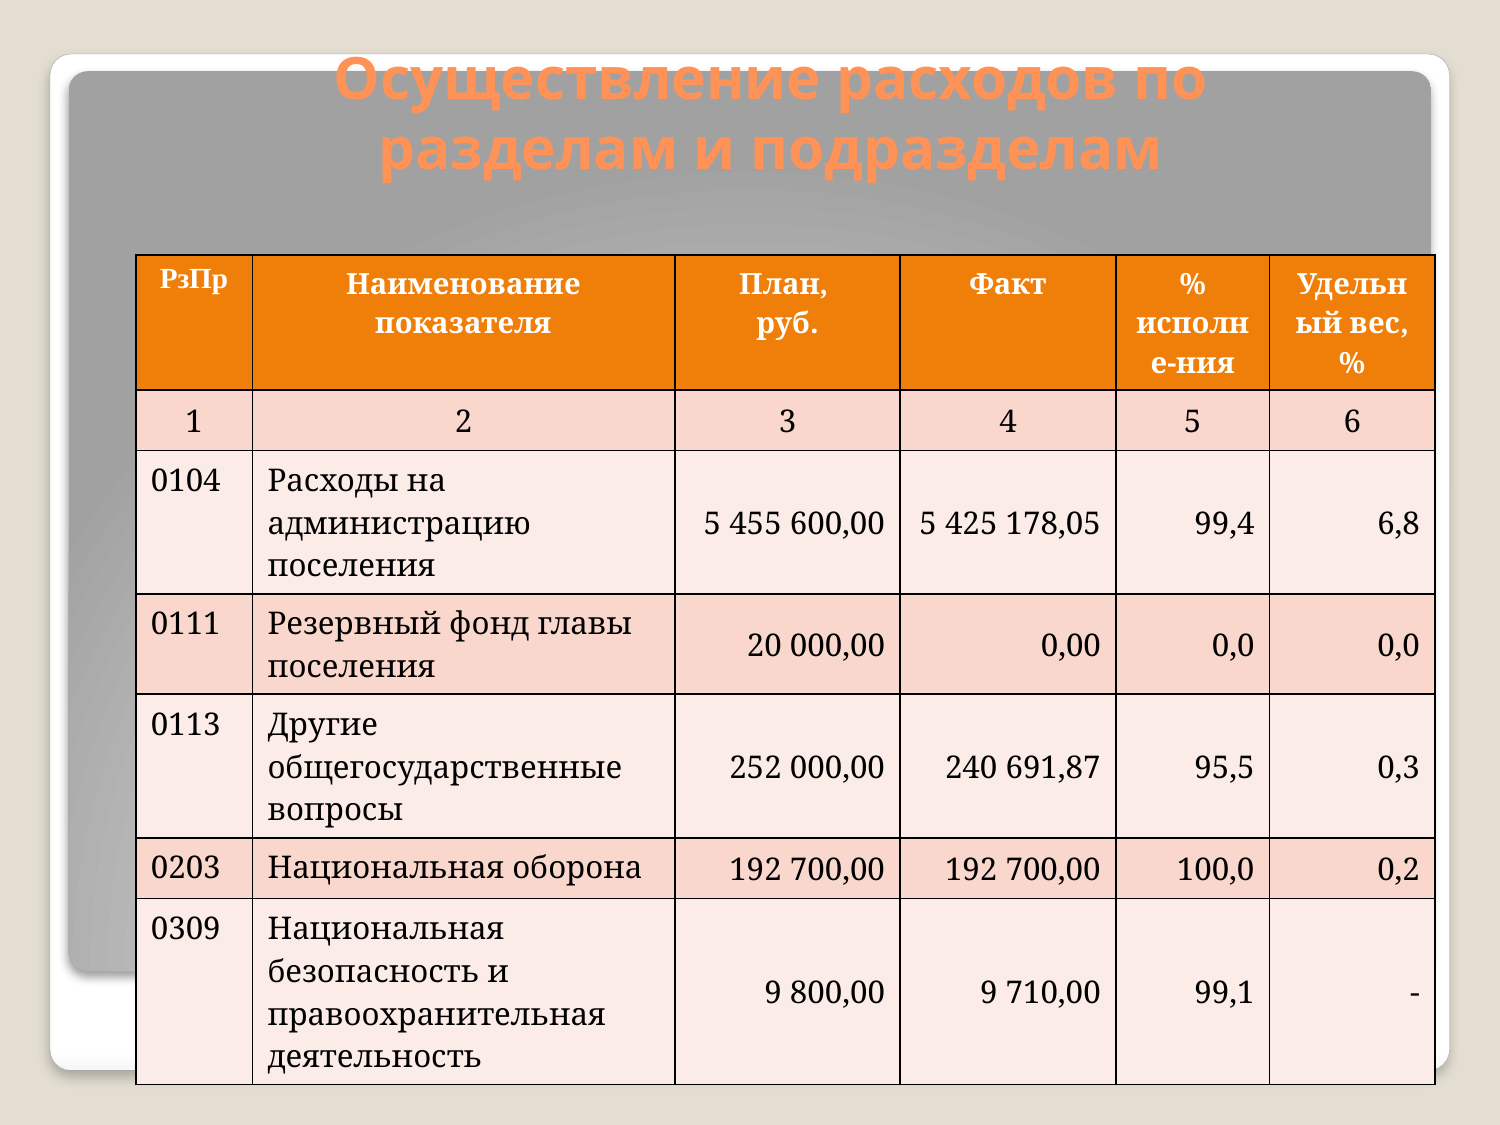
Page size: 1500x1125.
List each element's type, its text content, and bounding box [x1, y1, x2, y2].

table_cell 9 710,00 [901, 899, 1115, 1084]
table_cell 20 000,00 [676, 595, 899, 693]
table_cell 6 [1270, 391, 1434, 450]
table_cell 2 [253, 391, 674, 450]
table_cell Расходы на администрацию поселения [253, 451, 674, 593]
table_header Факт [901, 256, 1115, 389]
table_cell 99,4 [1117, 451, 1269, 593]
table_header План, руб. [676, 256, 899, 389]
table_header Наименование показателя [253, 256, 674, 389]
table_cell 0,3 [1270, 695, 1434, 837]
table_cell 192 700,00 [676, 839, 899, 898]
table_cell 0309 [137, 899, 252, 1084]
table_cell 3 [676, 391, 899, 450]
table_cell 95,5 [1117, 695, 1269, 837]
table_cell 0111 [137, 595, 252, 693]
table_header Удельный вес, % [1270, 256, 1434, 389]
table_cell 100,0 [1117, 839, 1269, 898]
table_cell 0203 [137, 839, 252, 898]
table_cell 9 800,00 [676, 899, 899, 1084]
table_cell Национальная оборона [253, 839, 674, 898]
table_cell 4 [901, 391, 1115, 450]
table_cell 0104 [137, 451, 252, 593]
table_cell 5 455 600,00 [676, 451, 899, 593]
table_cell 240 691,87 [901, 695, 1115, 837]
table_cell 0,2 [1270, 839, 1434, 898]
table_cell 0,0 [1270, 595, 1434, 693]
table_header РзПр [137, 256, 252, 389]
table_cell 192 700,00 [901, 839, 1115, 898]
table_cell Национальная безопасность и правоохранительная деятельность [253, 899, 674, 1084]
table_header % исполне-ния [1117, 256, 1269, 389]
table_cell 0,0 [1117, 595, 1269, 693]
table_cell 0113 [137, 695, 252, 837]
table_cell 5 425 178,05 [901, 451, 1115, 593]
table_cell Другие общегосударственные вопросы [253, 695, 674, 837]
title Осуществление расходов по разделам и подразделам [194, 113, 1348, 189]
table_cell 5 [1117, 391, 1269, 450]
table_cell 6,8 [1270, 451, 1434, 593]
table_cell - [1270, 899, 1434, 1084]
table_cell 99,1 [1117, 899, 1269, 1084]
table_cell 0,00 [901, 595, 1115, 693]
table_cell 1 [137, 391, 252, 450]
table_cell 252 000,00 [676, 695, 899, 837]
table_cell Резервный фонд главы поселения [253, 595, 674, 693]
